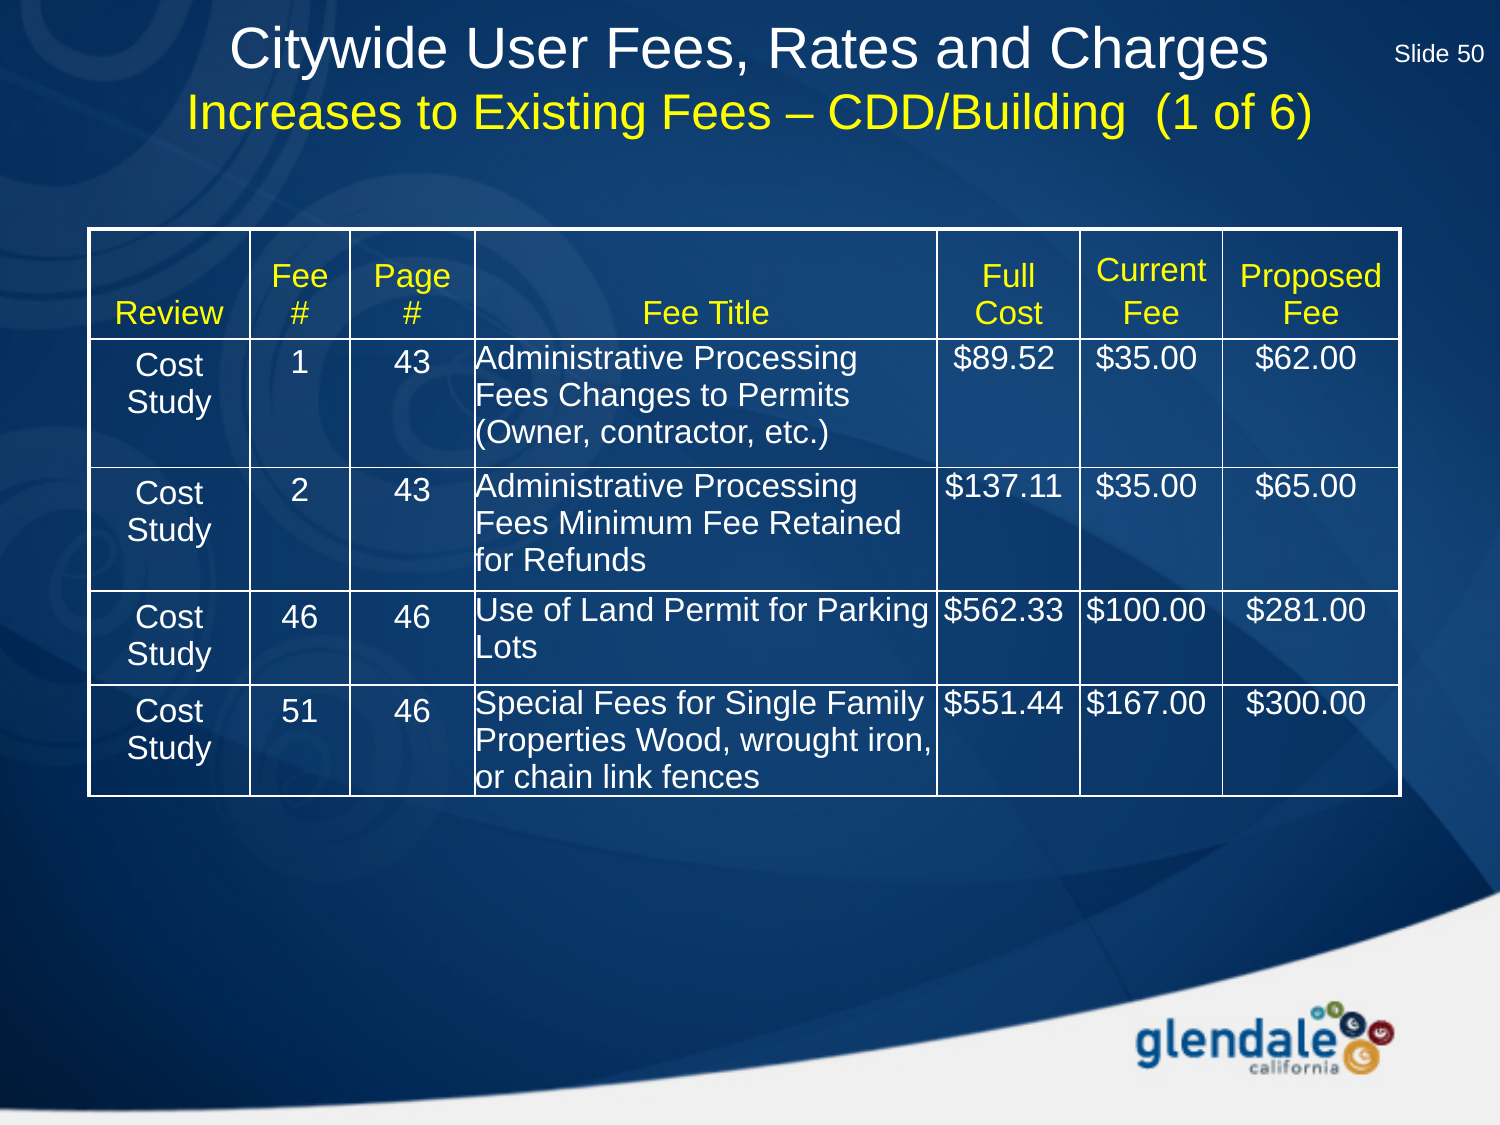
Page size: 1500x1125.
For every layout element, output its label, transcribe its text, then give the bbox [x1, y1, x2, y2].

table_cell $551.44 [938, 686, 1079, 795]
table_cell $300.00 [1223, 686, 1398, 795]
table_cell $35.00 [1081, 468, 1222, 590]
table_cell Administrative Processing Fees Changes to Permits (Owner, contractor, etc.) [476, 340, 936, 467]
table_header Review [91, 231, 249, 338]
table_cell 43 [351, 468, 474, 590]
table_header Fee # [251, 231, 349, 338]
picture [0, 0, 1500, 1125]
table_cell Administrative Processing Fees Minimum Fee Retained for Refunds [476, 468, 936, 590]
slide_number Slide 50 [1425, 0, 1500, 75]
table_cell 46 [351, 686, 474, 795]
table_cell Cost Study [91, 592, 249, 684]
table_cell $281.00 [1223, 592, 1398, 684]
table_cell $65.00 [1223, 468, 1398, 590]
table_cell 1 [251, 340, 349, 467]
table_cell $35.00 [1081, 340, 1222, 467]
table_cell 46 [351, 592, 474, 684]
table_cell Special Fees for Single Family Properties Wood, wrought iron, or chain link fences [476, 686, 936, 795]
table_cell Cost Study [91, 468, 249, 590]
table_header Current Fee [1081, 231, 1222, 338]
table_cell $89.52 [938, 340, 1079, 467]
table_header Page # [351, 231, 474, 338]
table_cell Cost Study [91, 340, 249, 467]
table_cell 46 [251, 592, 349, 684]
table_cell $167.00 [1081, 686, 1222, 795]
text_box Citywide User Fees, Rates and Charges Increases to Existing Fees – CDD/Building (1 of 6) [74, 0, 1425, 150]
table_cell Use of Land Permit for Parking Lots [476, 592, 936, 684]
table_cell Cost Study [91, 686, 249, 795]
table_cell $562.33 [938, 592, 1079, 684]
table_header Full Cost [938, 231, 1079, 338]
table_cell $137.11 [938, 468, 1079, 590]
table_header Fee Title [476, 231, 936, 338]
table_cell 51 [251, 686, 349, 795]
table_cell 2 [251, 468, 349, 590]
table_cell $100.00 [1081, 592, 1222, 684]
table_header Proposed Fee [1223, 231, 1398, 338]
table_cell 43 [351, 340, 474, 467]
table_cell $62.00 [1223, 340, 1398, 467]
